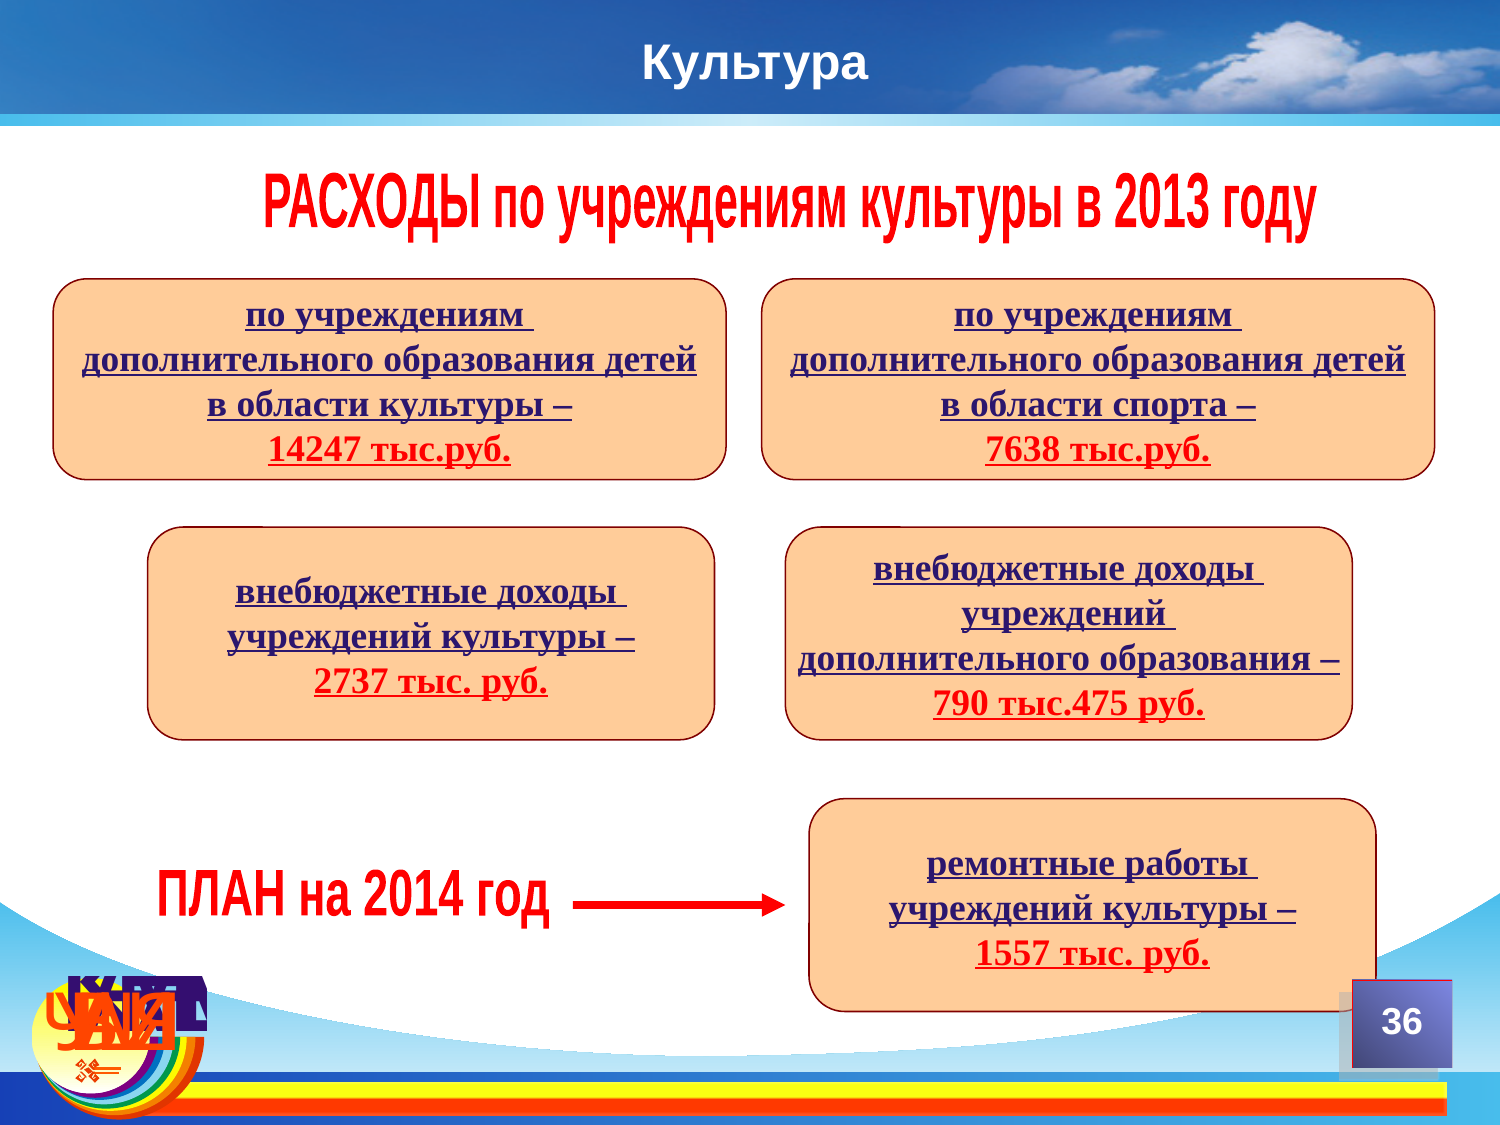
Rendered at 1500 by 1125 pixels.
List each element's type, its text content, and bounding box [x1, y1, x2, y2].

text_box 36 [1352, 979, 1453, 1068]
text_box Культура [158, 22, 1352, 97]
text_box www.themegallery.com [207, 1116, 425, 1123]
text_box ремонтные работы учреждений культуры – 1557 тыс. руб. [808, 798, 1376, 1012]
text_box Company Logo [1037, 1072, 1438, 1082]
picture [207, 1082, 1447, 1116]
text_box внебюджетные доходы учреждений дополнительного образования – 790 тыс.475 руб. [785, 527, 1353, 740]
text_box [29, 975, 207, 1124]
text_box [572, 898, 786, 912]
text_box Company Logo [1037, 1116, 1438, 1125]
text_box www.themegallery.com [207, 1070, 425, 1082]
picture [0, 0, 1500, 114]
text_box внебюджетные доходы учреждений культуры – 2737 тыс. руб. [147, 527, 715, 740]
text_box по учреждениям дополнительного образования детей в области спорта – 7638 тыс.руб. [761, 278, 1435, 480]
text_box по учреждениям дополнительного образования детей в области культуры – 14247 тыс.руб. [53, 278, 727, 480]
